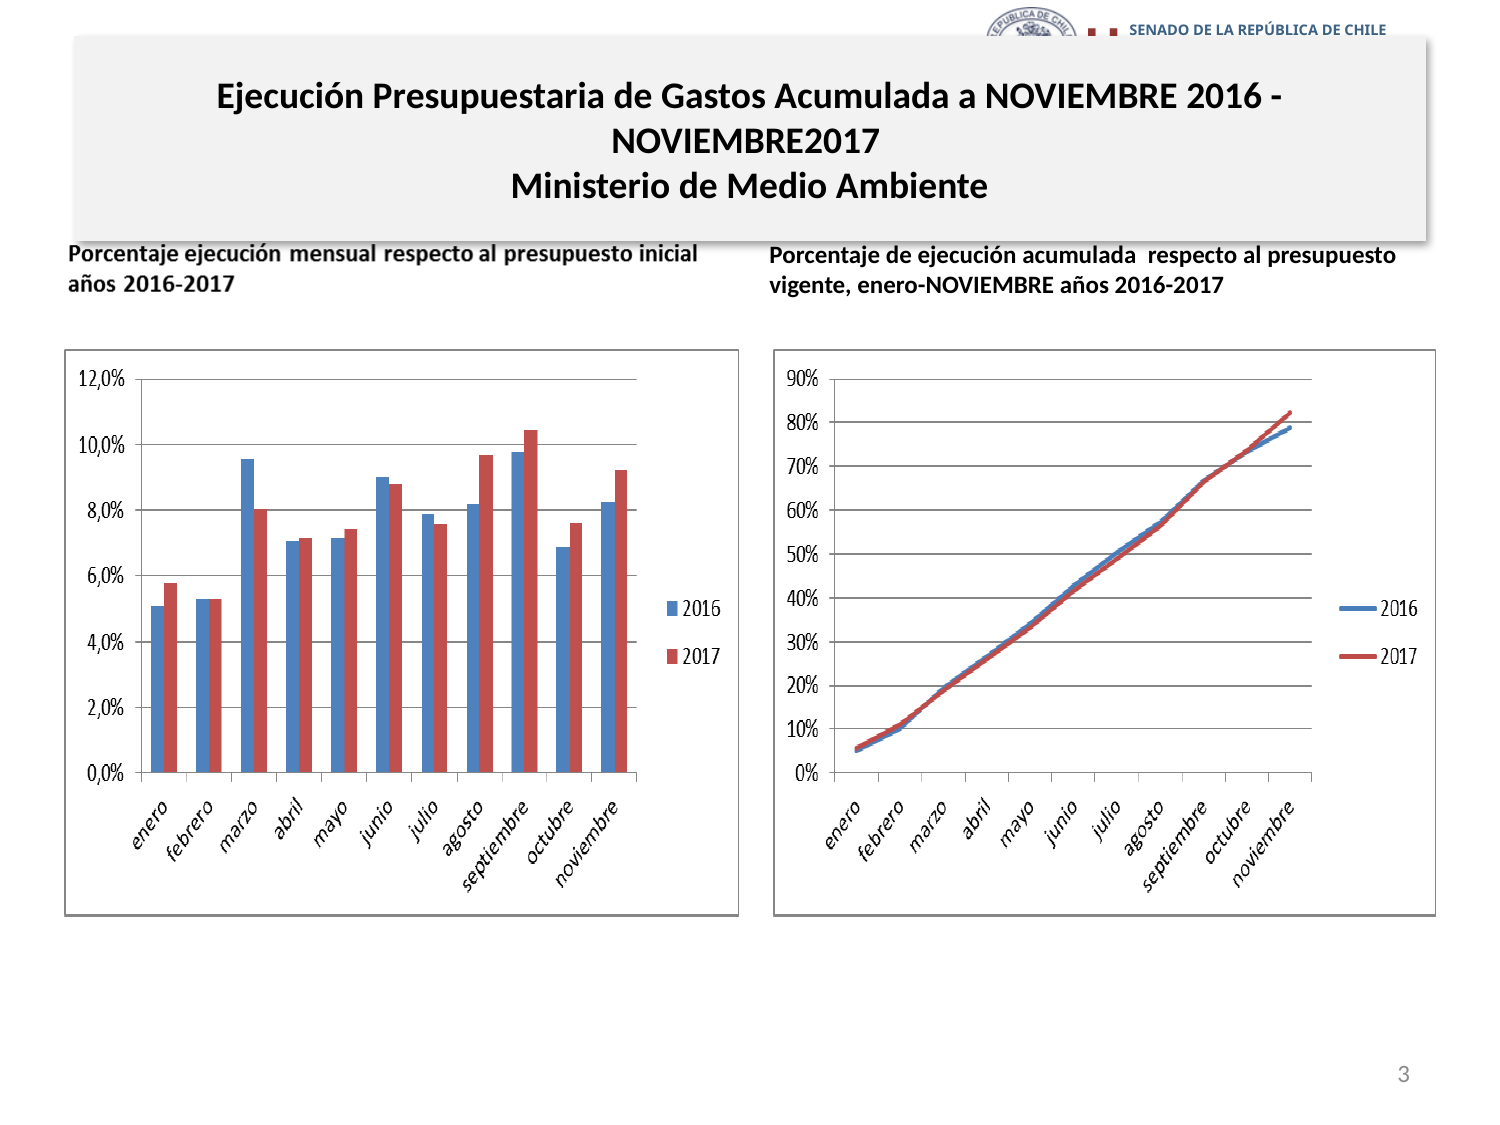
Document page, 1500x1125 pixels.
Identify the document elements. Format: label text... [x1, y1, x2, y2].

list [52, 231, 721, 315]
picture [986, 7, 1079, 36]
text_box Porcentaje de ejecución acumulada respecto al presupuesto vigente, enero-NOVIEMBRE años 2016-2017 [754, 231, 1418, 303]
picture [64, 349, 739, 918]
title Ejecución Presupuestaria de Gastos Acumulada a NOVIEMBRE 2016 - NOVIEMBRE2017 Ministerio de Medio Ambiente [75, 36, 1425, 241]
picture [773, 349, 1436, 918]
slide_number 3 [1074, 1042, 1425, 1103]
